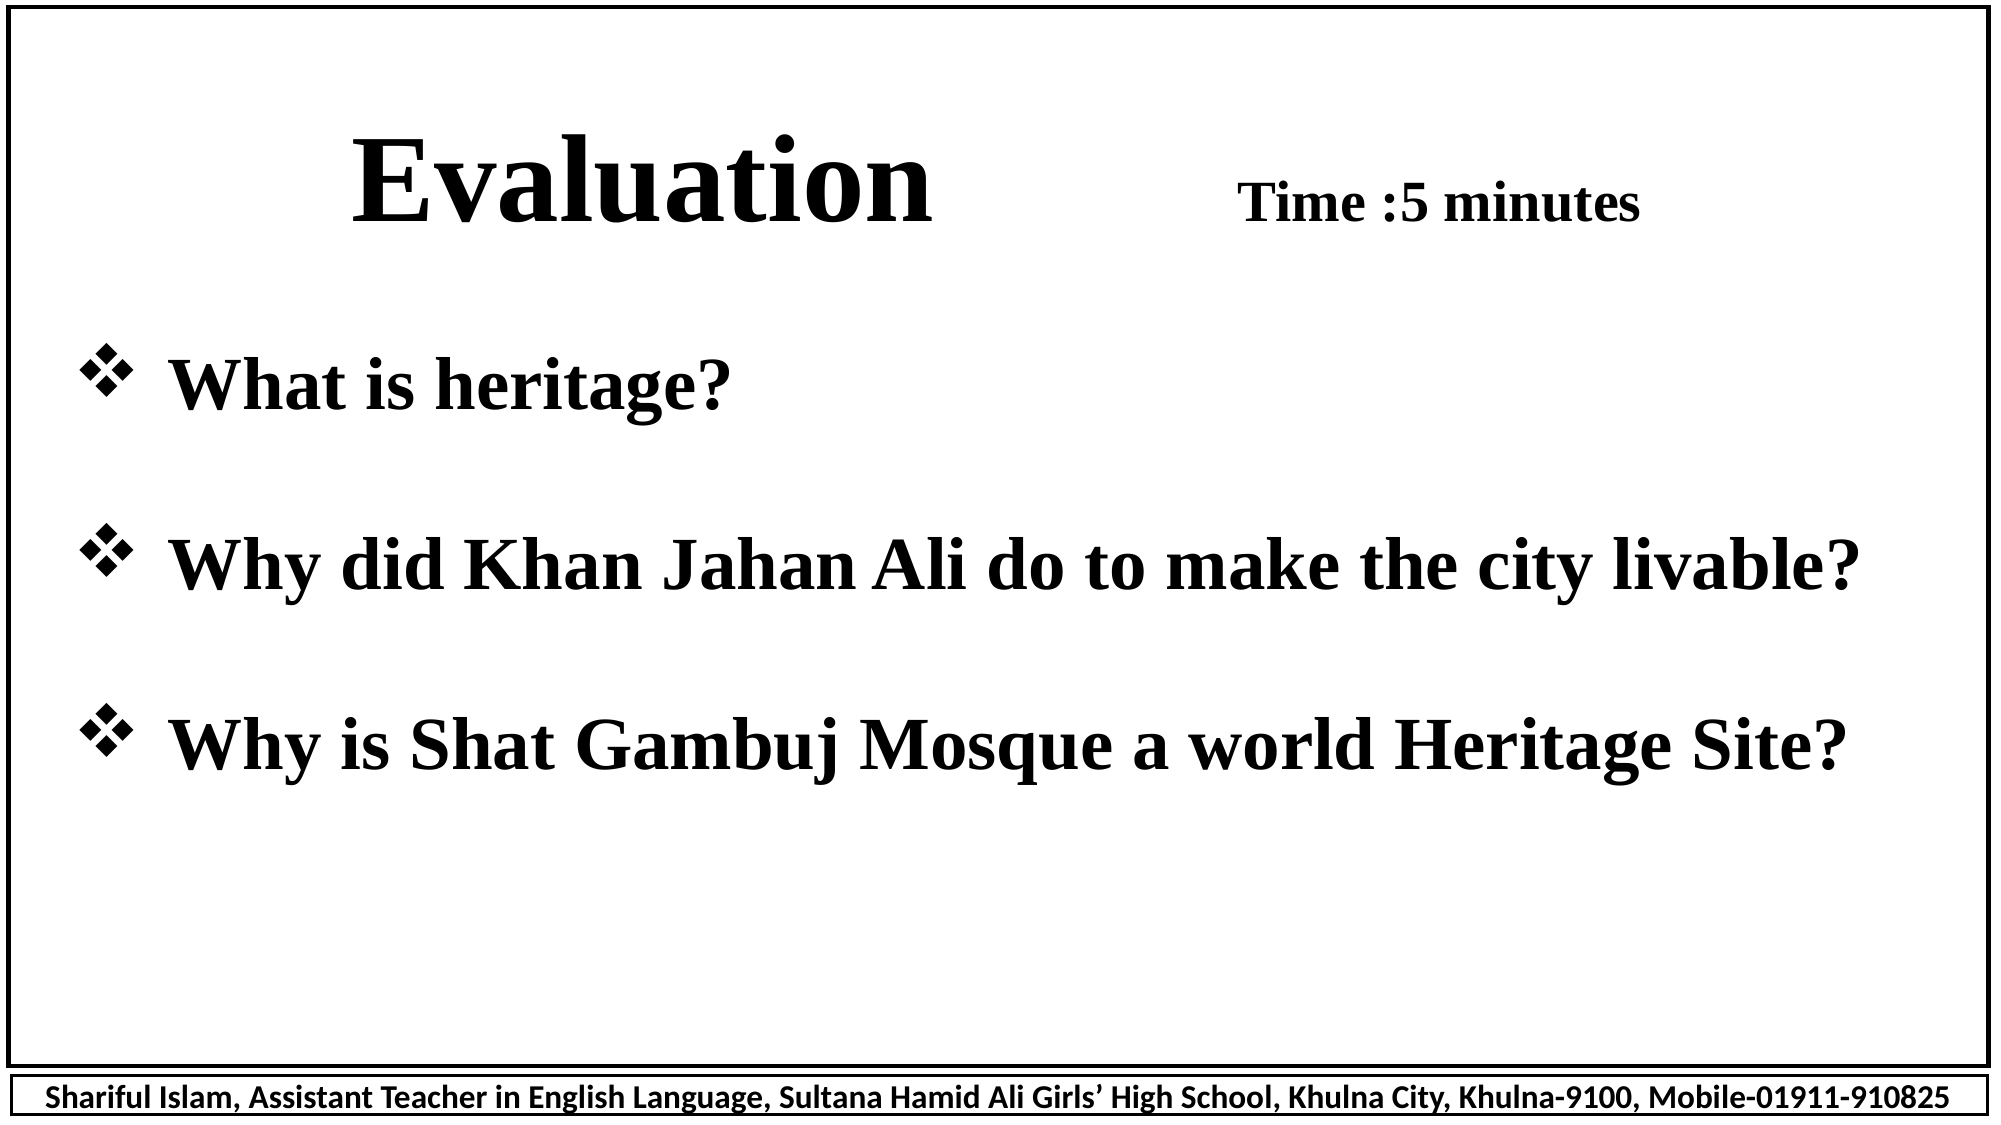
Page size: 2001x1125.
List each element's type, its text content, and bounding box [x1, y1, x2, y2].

text_box Evaluation Time :5 minutes [98, 89, 1910, 255]
text_box What is heritage? Why did Khan Jahan Ali do to make the city livable? Why is Shat Gambuj Mosque a world Heritage Site? [59, 327, 1972, 792]
